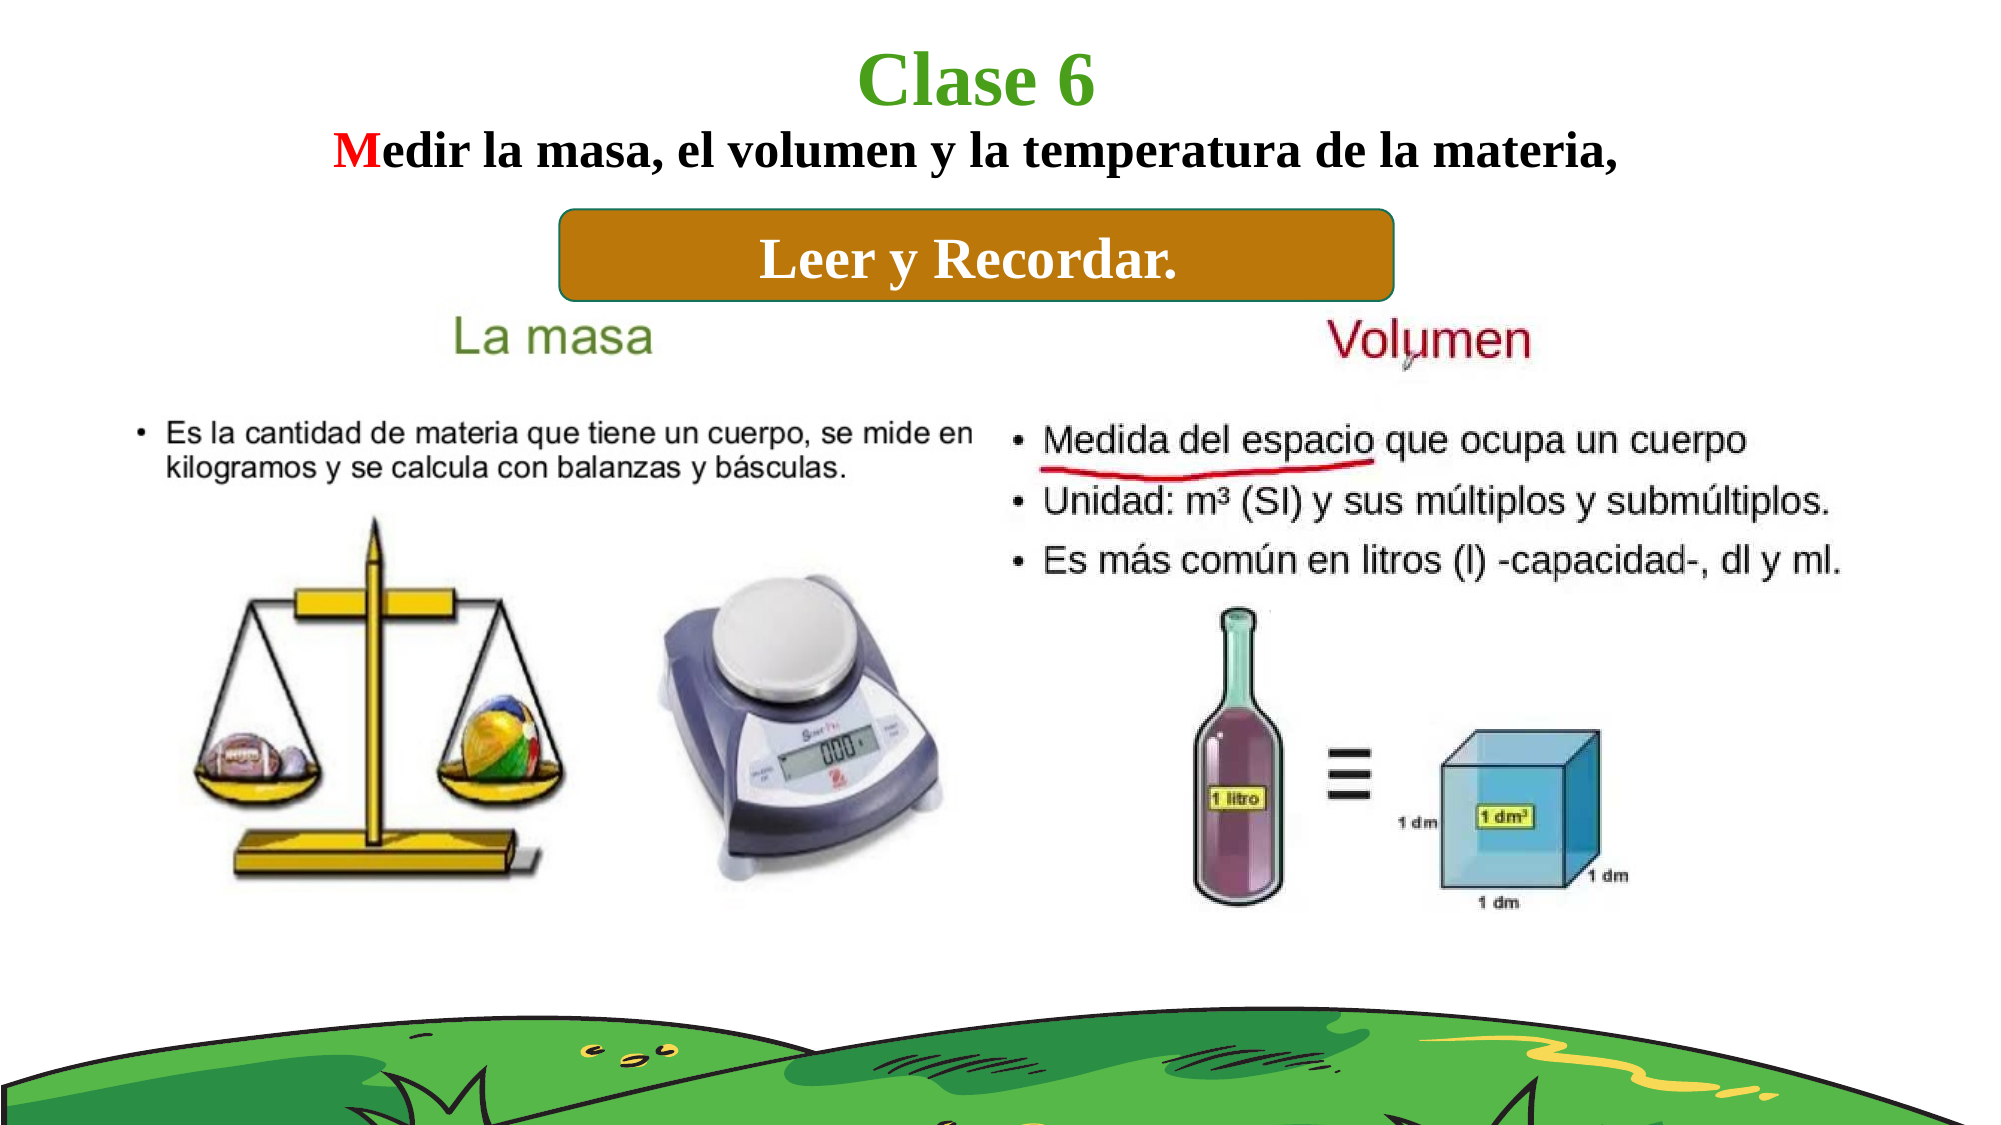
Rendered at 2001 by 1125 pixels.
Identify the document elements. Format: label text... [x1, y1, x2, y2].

picture [971, 299, 1894, 915]
title Clase 6 Medir la masa, el volumen y la temperatura de la materia, [114, 30, 1840, 249]
text_box Leer y Recordar. [558, 208, 1395, 299]
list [78, 248, 1030, 963]
picture [0, 1006, 2000, 1125]
